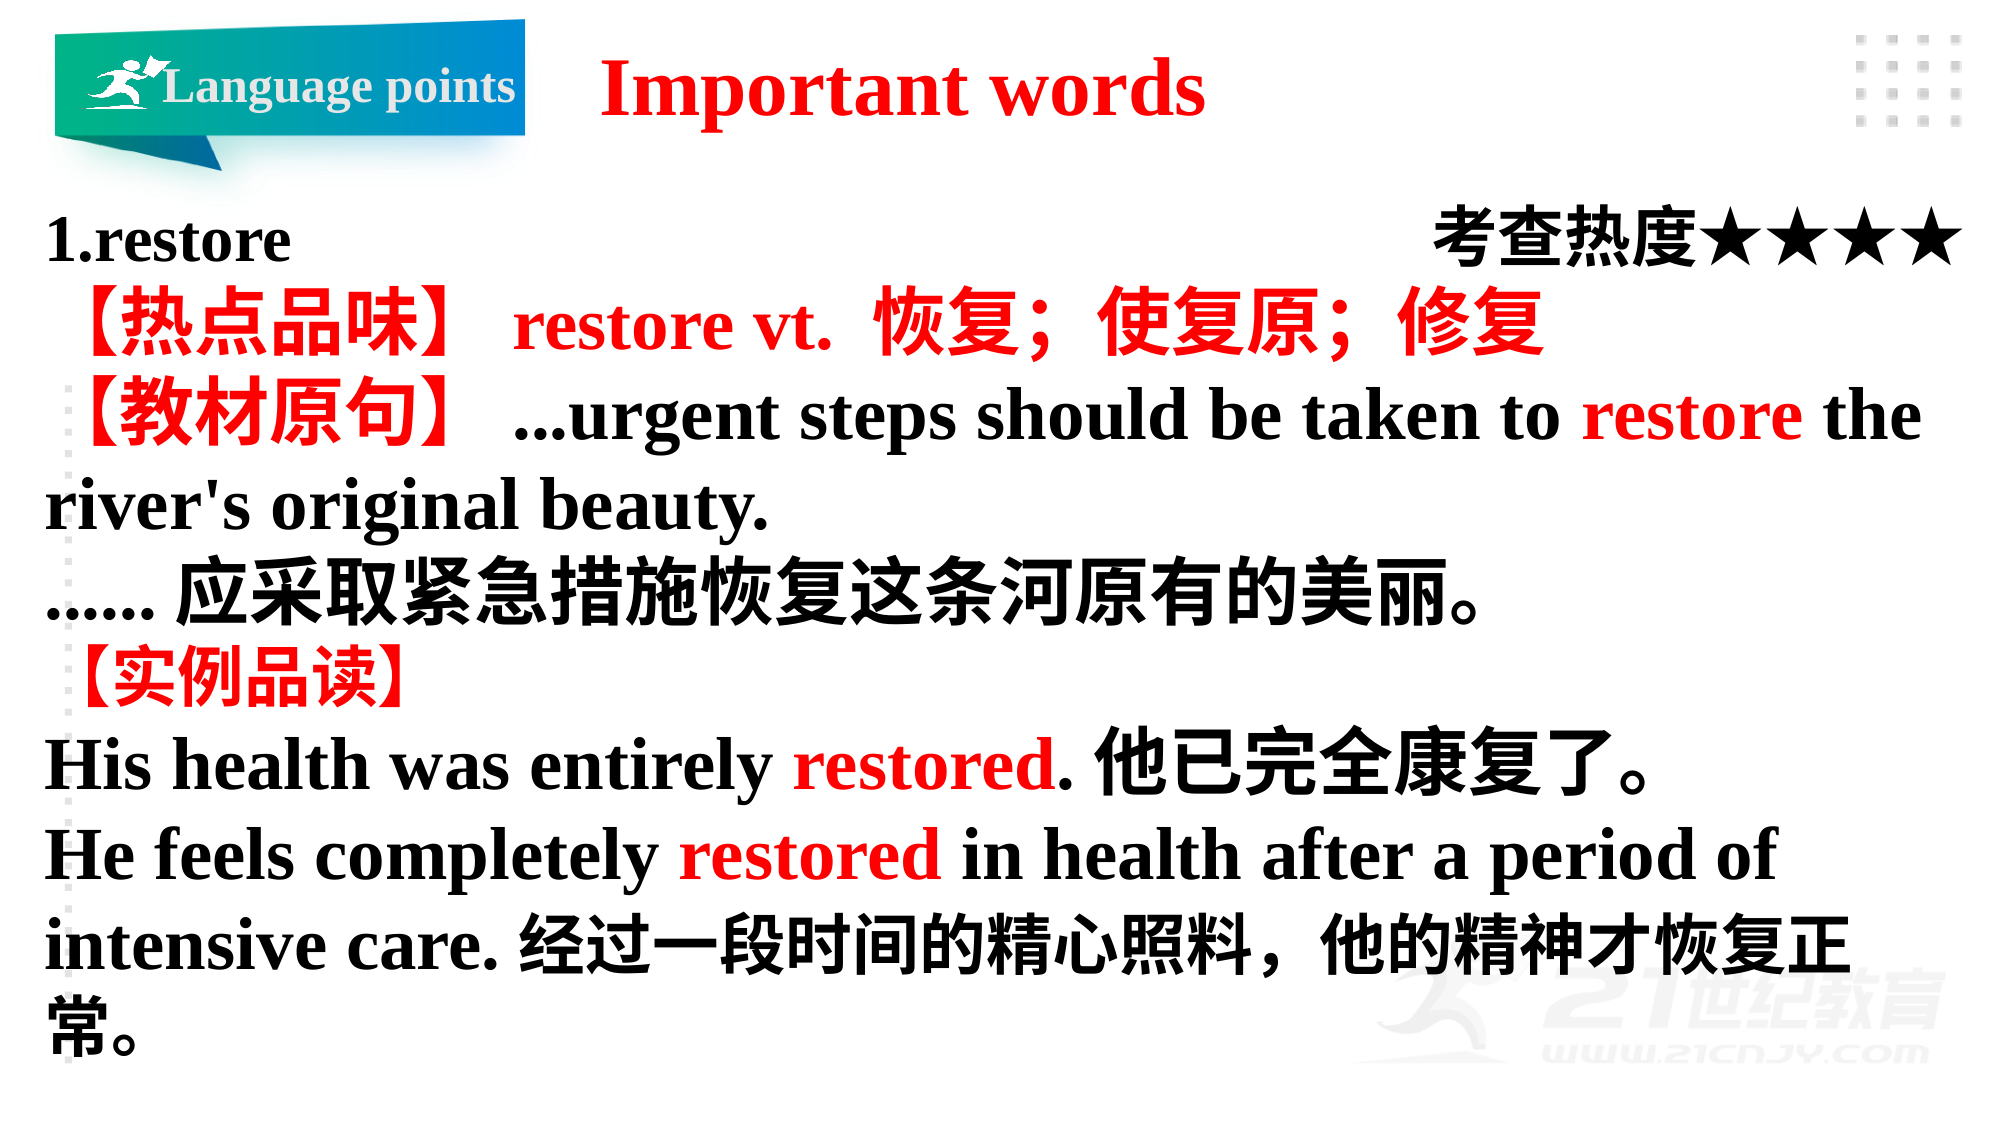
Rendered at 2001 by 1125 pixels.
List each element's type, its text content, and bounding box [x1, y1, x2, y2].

text_box Important words [584, 25, 1292, 140]
picture [1856, 35, 1962, 127]
text_box 1.restore 考查热度★★★★ 【热点品味】restore vt. 恢复；使复原；修复 【教材原句】...urgent steps should be taken to restore the river's original beauty. ......应采取紧急措施恢复这条河原有的美丽。 【实例品读】 His health was entirely restored.他已完全康复了。 He feels completely restored in health after a period of intensive care.经过一段时间的精心照料，他的精神才恢复正常。 [29, 187, 2000, 1073]
text_box Language points [147, 45, 532, 121]
picture [38, 5, 543, 187]
